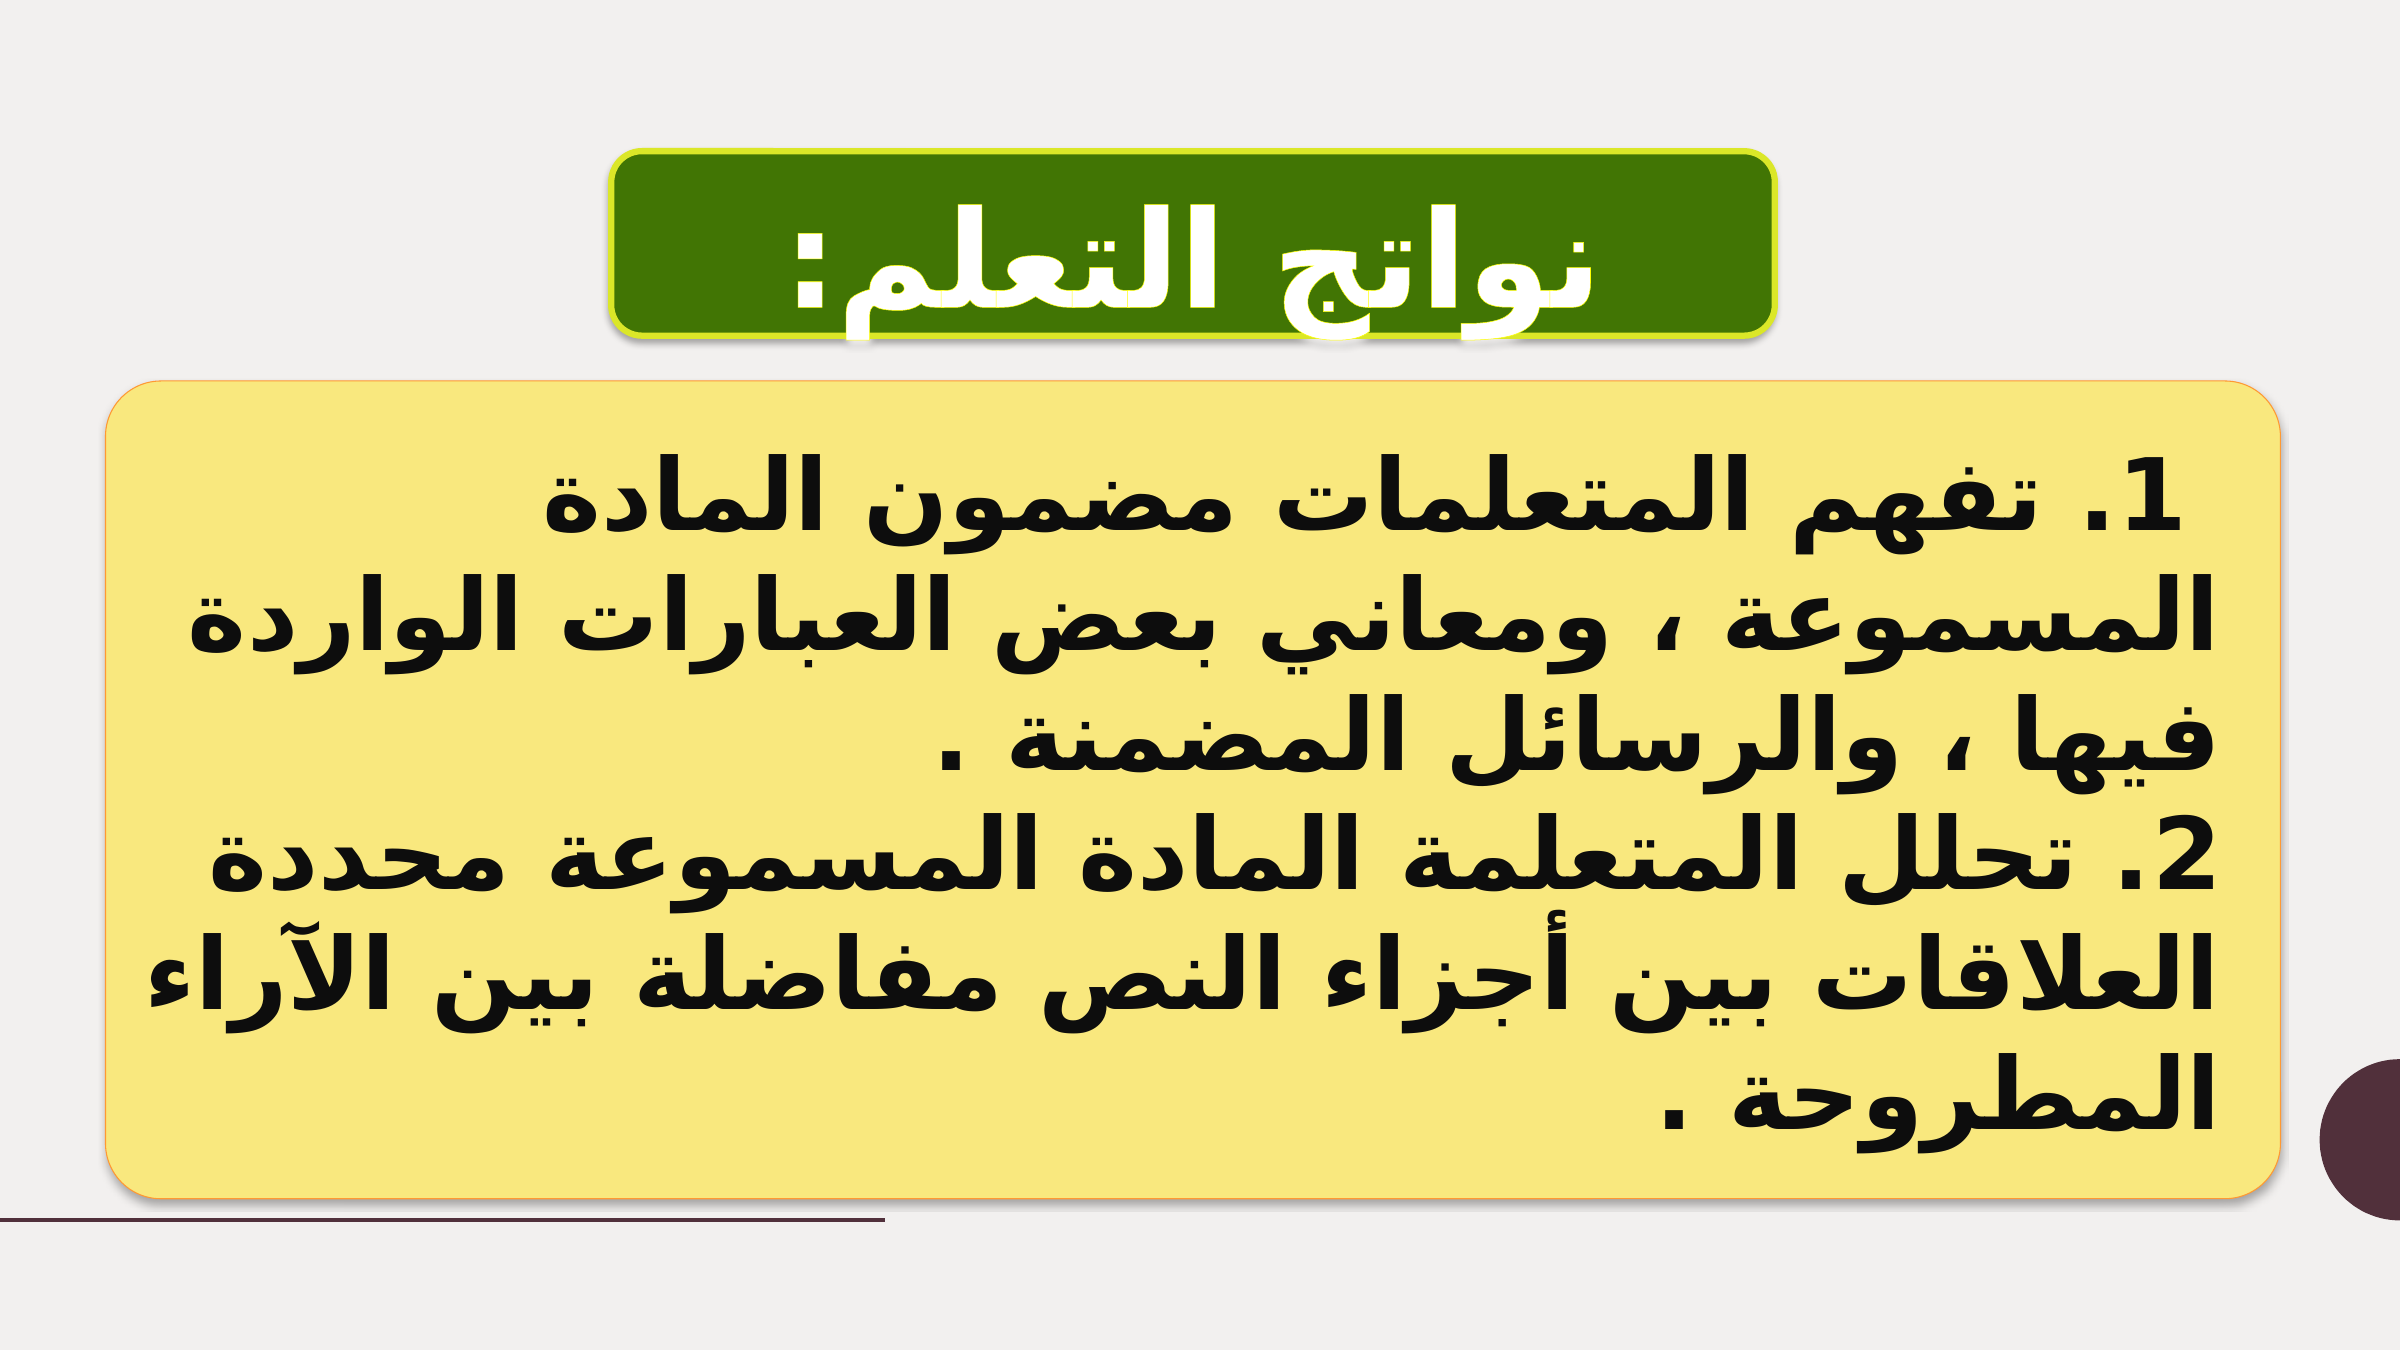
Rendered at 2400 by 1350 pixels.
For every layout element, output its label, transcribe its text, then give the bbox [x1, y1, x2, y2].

text_box 1. تفهم المتعلمات مضمون المادة المسموعة ، ومعاني بعض العبارات الواردة فيها ، والرسائل المضمنة . 2. تحلل المتعلمة المادة المسموعة محددة العلاقات بين أجزاء النص مفاضلة بين الآراء المطروحة . [104, 380, 2282, 1200]
text_box نواتج التعلم: [610, 150, 1776, 337]
